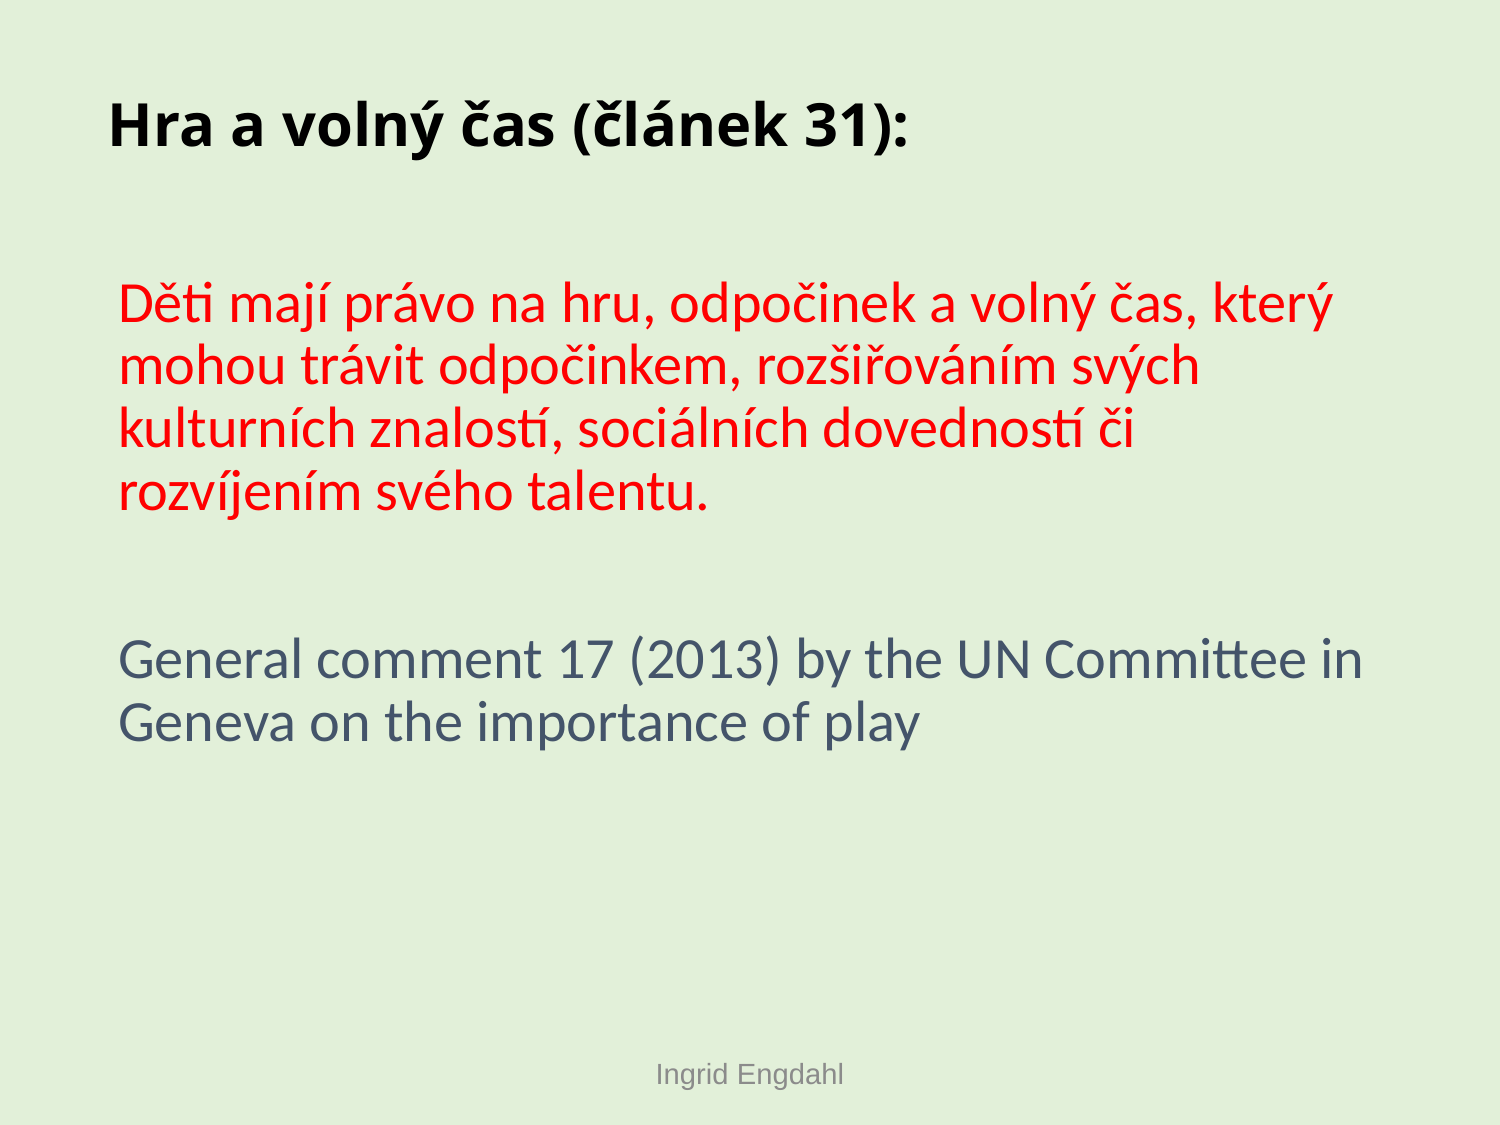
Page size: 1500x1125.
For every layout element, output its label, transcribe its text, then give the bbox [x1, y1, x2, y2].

title Hra a volný čas (článek 31): [0, 22, 1500, 240]
footer Ingrid Engdahl [496, 1042, 1004, 1103]
list Děti mají právo na hru, odpočinek a volný čas, který mohou trávit odpočinkem, rozšiřováním svých kulturních znalostí, sociálních dovedností či rozvíjením svého talentu. General comment 17 (2013) by the UN Committee in Geneva on the importance of play [103, 264, 1397, 1043]
